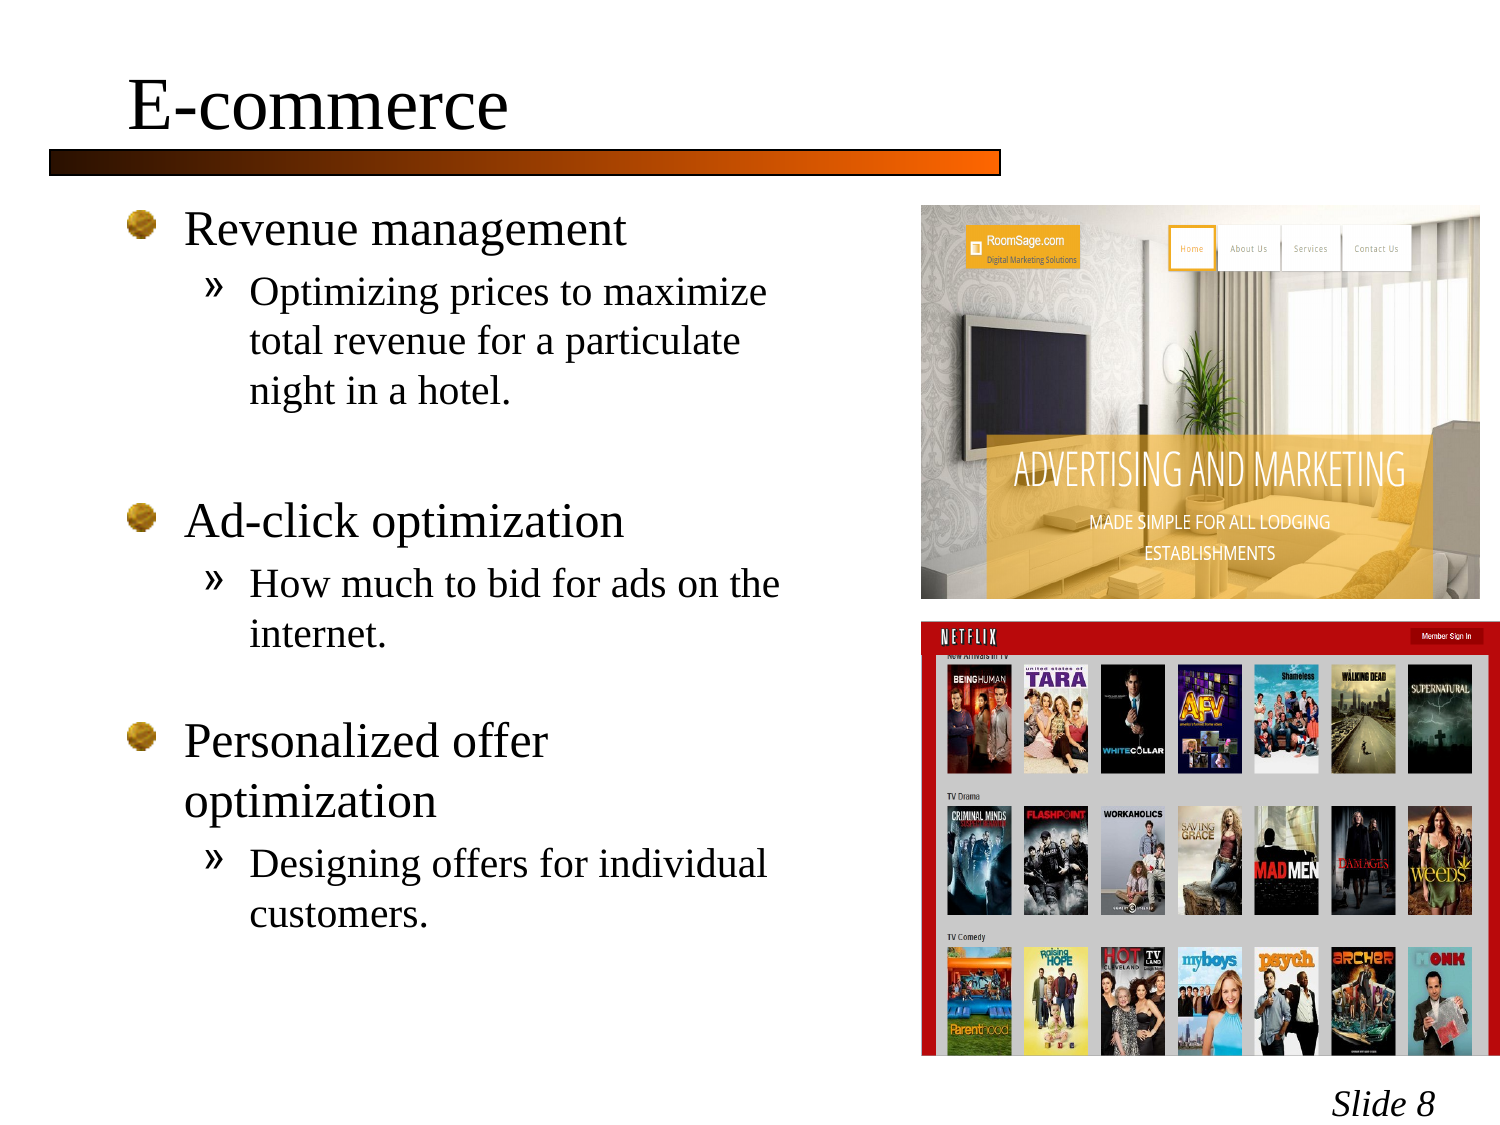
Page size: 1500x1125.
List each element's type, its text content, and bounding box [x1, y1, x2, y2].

title E-commerce [112, 50, 1388, 150]
picture [127, 210, 156, 239]
list Revenue management Optimizing prices to maximize total revenue for a particulate night in a hotel. Ad-click optimization How much to bid for ads on the internet. Personalized offer optimization Designing offers for individual customers. [112, 187, 823, 1000]
picture [127, 722, 156, 751]
picture [920, 621, 1500, 1057]
text_box Slide 8 [1227, 1071, 1500, 1125]
picture [921, 205, 1481, 599]
picture [127, 503, 156, 532]
